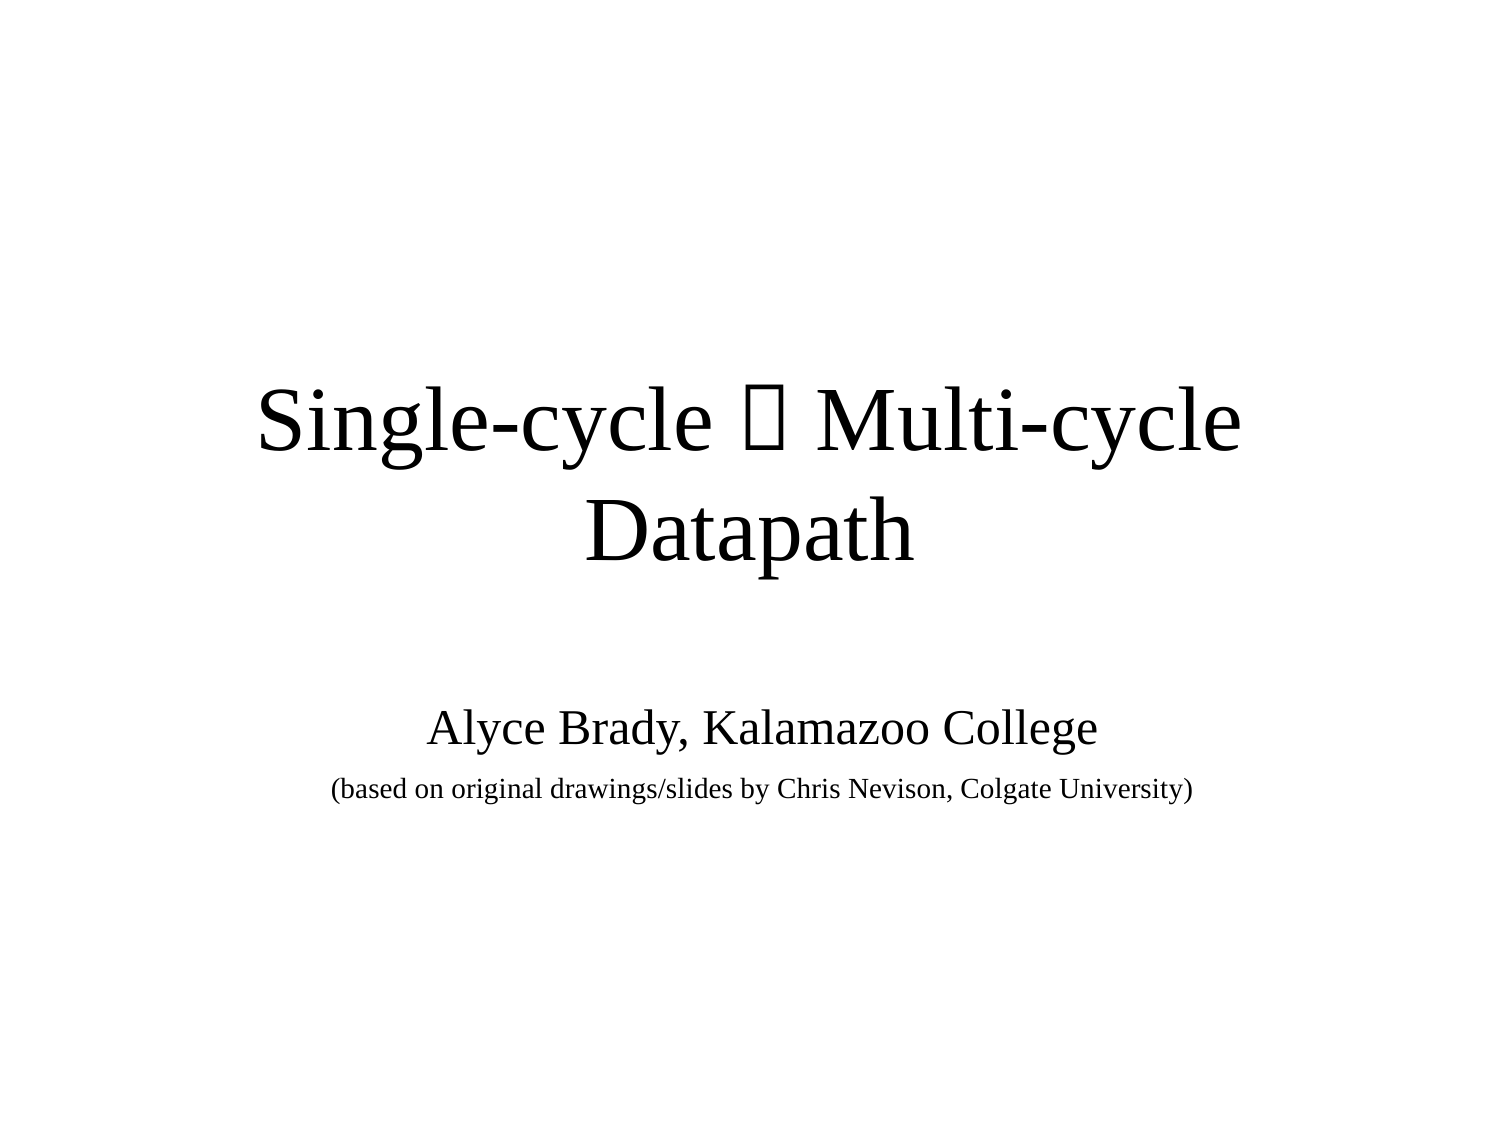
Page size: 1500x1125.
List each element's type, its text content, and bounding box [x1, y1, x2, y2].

title Single-cycle  Multi-cycle Datapath [112, 374, 1388, 563]
text_box Alyce Brady, Kalamazoo College (based on original drawings/slides by Chris Nevison, Colgate University) [274, 686, 1250, 812]
